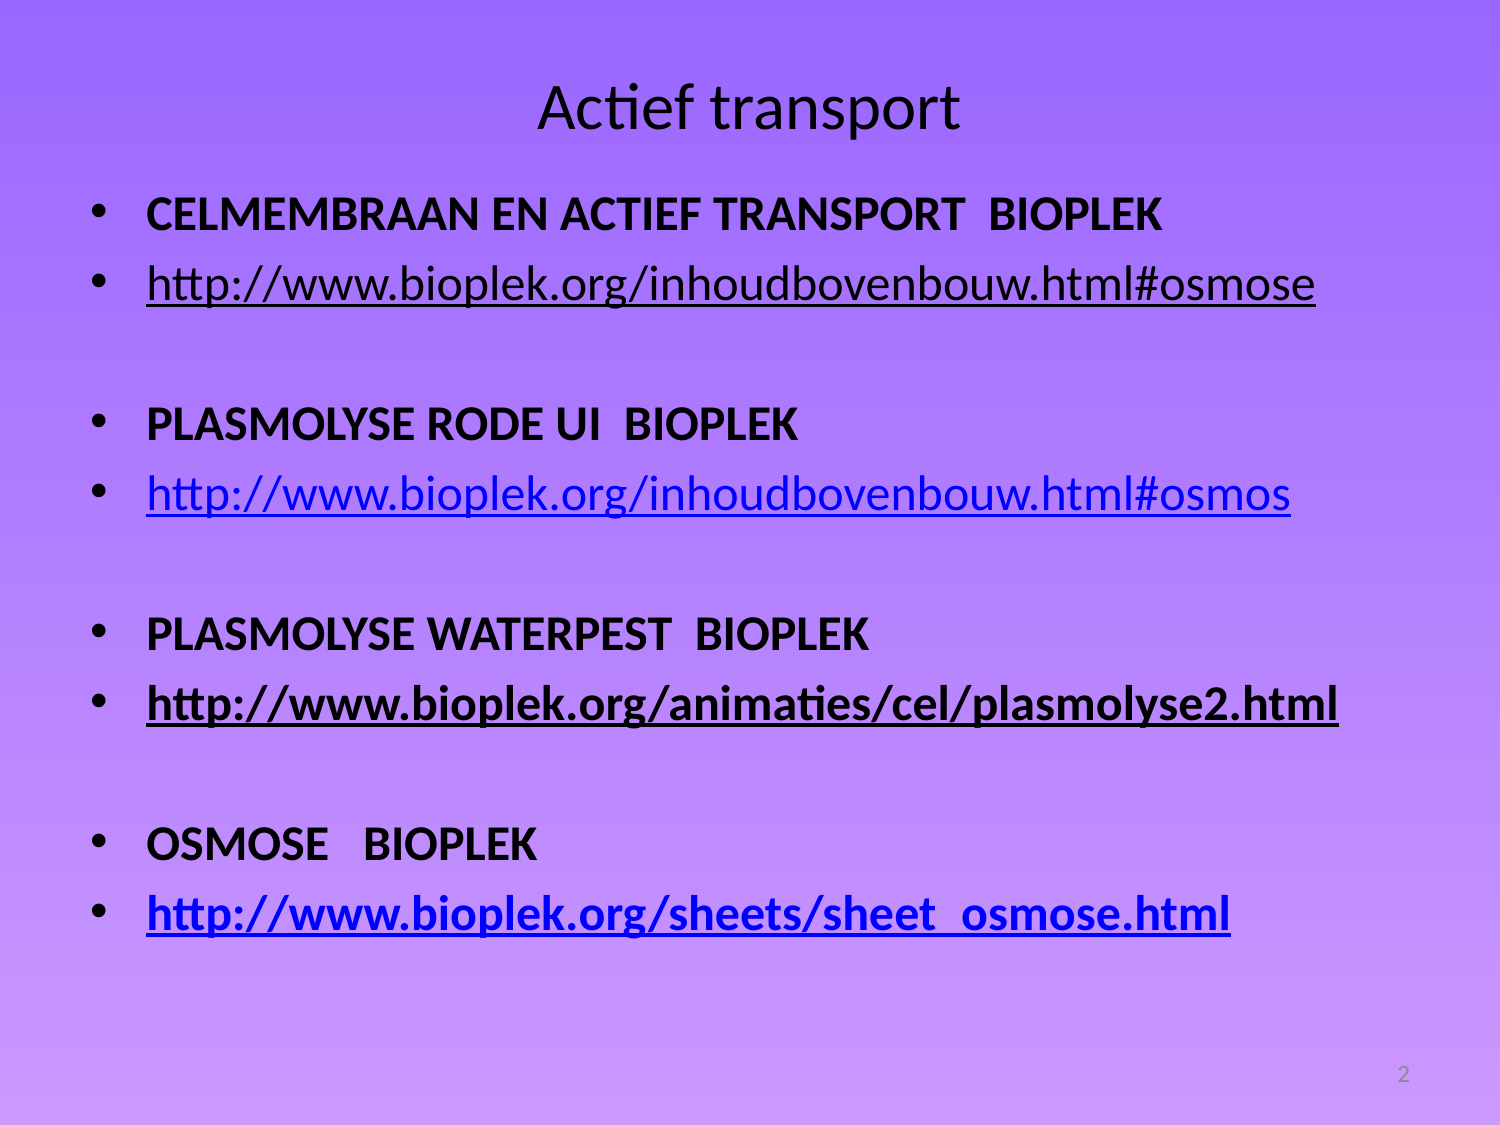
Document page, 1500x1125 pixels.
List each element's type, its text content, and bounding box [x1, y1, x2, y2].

list CELMEMBRAAN EN ACTIEF TRANSPORT BIOPLEK http://www.bioplek.org/inhoudbovenbouw.html#osmose PLASMOLYSE RODE UI BIOPLEK http://www.bioplek.org/inhoudbovenbouw.html#osmos PLASMOLYSE WATERPEST BIOPLEK http://www.bioplek.org/animaties/cel/plasmolyse2.html OSMOSE BIOPLEK http://www.bioplek.org/sheets/sheet_osmose.html [75, 172, 1425, 1071]
title Actief transport [75, 45, 1425, 161]
slide_number 2 [1074, 1042, 1425, 1103]
